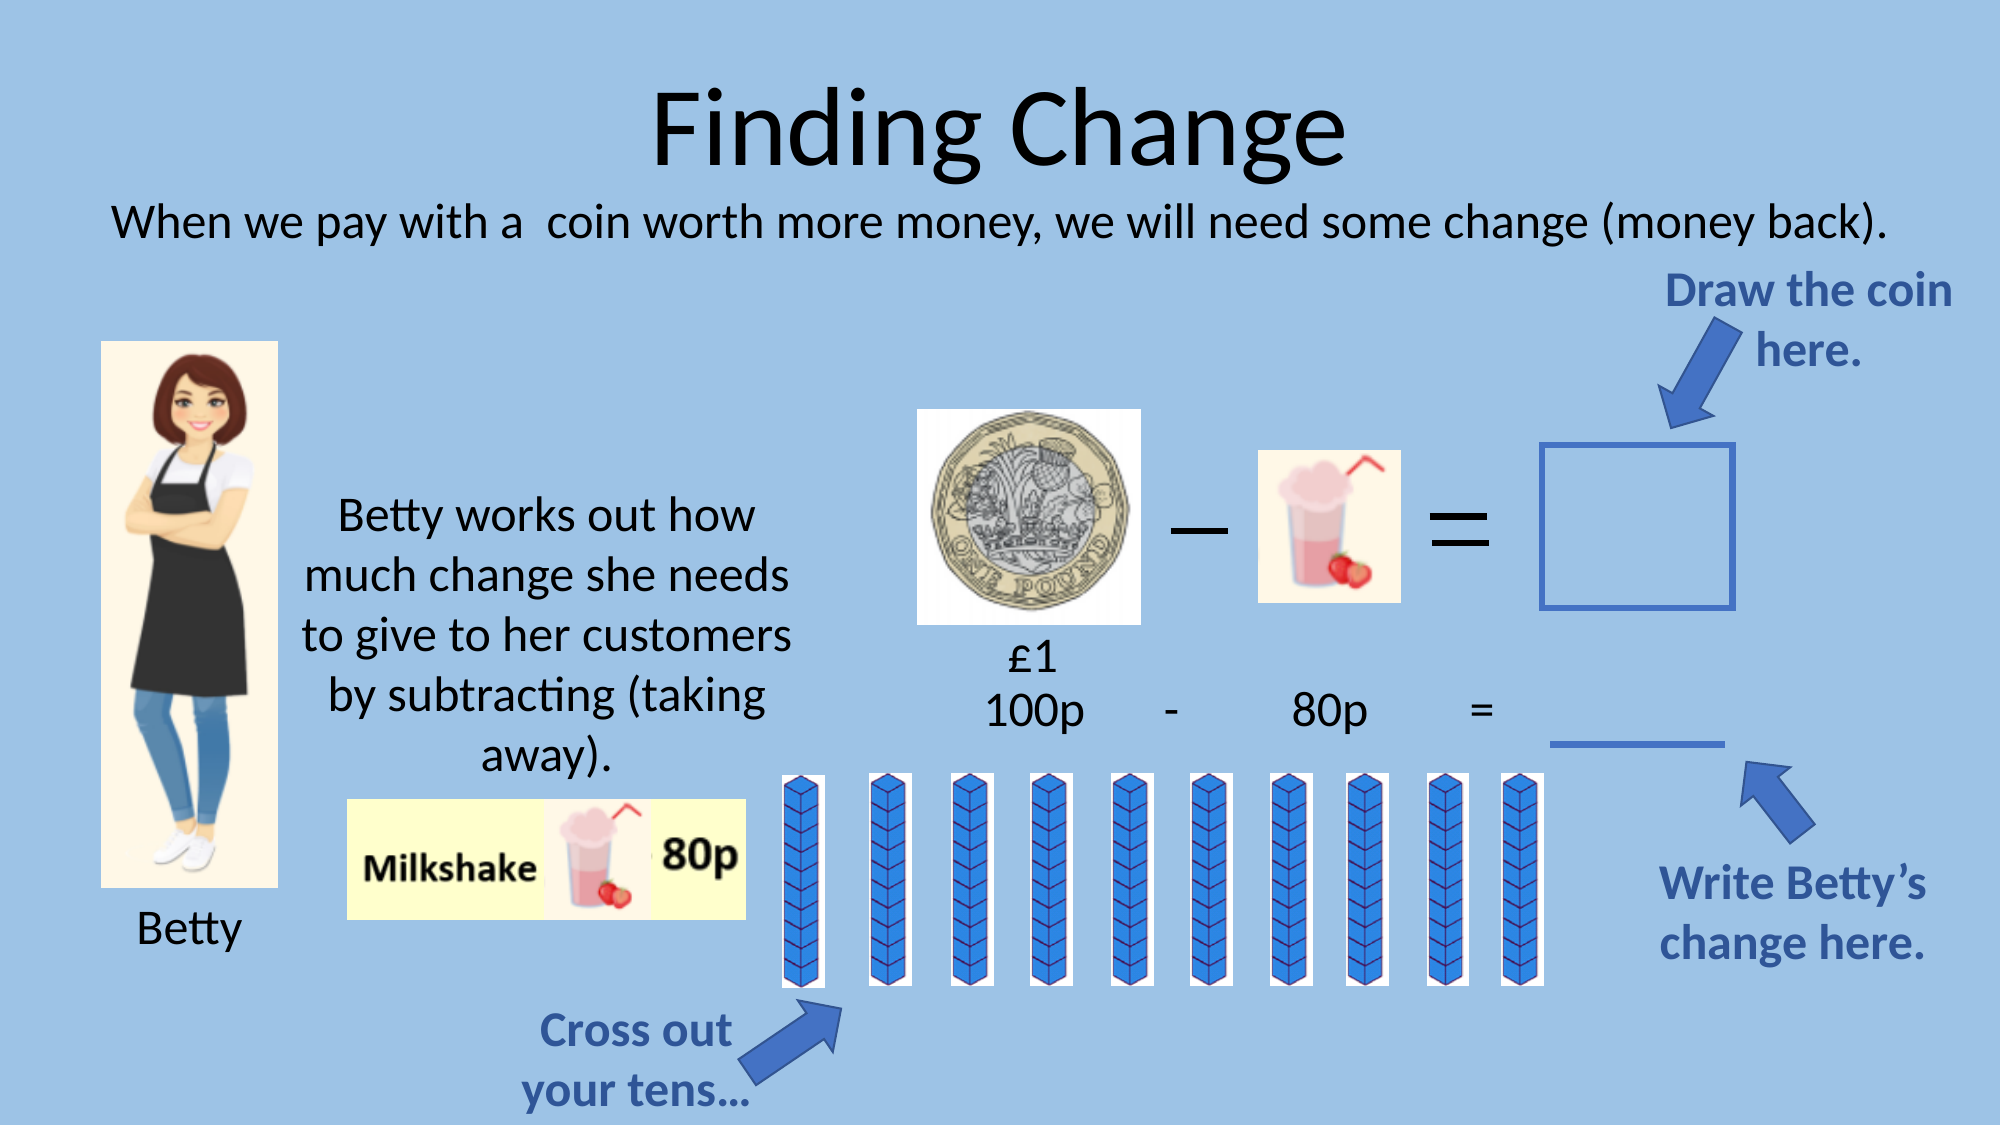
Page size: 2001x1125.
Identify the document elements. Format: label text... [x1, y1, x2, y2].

text_box [737, 998, 843, 1087]
picture [782, 775, 825, 988]
text_box Write Betty’s change here. [1585, 841, 2000, 977]
text_box Betty [121, 888, 258, 963]
picture [951, 773, 994, 987]
text_box Finding Change [635, 45, 1365, 196]
picture [1111, 773, 1154, 987]
text_box [1657, 316, 1744, 430]
text_box £1 [992, 625, 1074, 691]
text_box When we pay with a coin worth more money, we will need some change (money back). [95, 180, 1905, 256]
text_box Draw the coin here. [1602, 248, 2000, 384]
picture [1427, 773, 1470, 987]
text_box 100p - 80p = [968, 668, 1510, 744]
picture [869, 773, 912, 987]
picture [1270, 773, 1313, 987]
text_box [347, 799, 747, 920]
picture [101, 341, 278, 888]
picture [1190, 773, 1233, 987]
text_box Cross out your tens… [482, 988, 791, 1124]
picture [1501, 773, 1544, 987]
text_box Betty works out how much change she needs to give to her customers by subtracting (taking away). [278, 474, 816, 850]
picture [1030, 773, 1073, 987]
picture [916, 409, 1141, 625]
text_box [1739, 760, 1817, 845]
picture [1346, 773, 1389, 987]
picture [1258, 450, 1401, 603]
text_box [1541, 444, 1734, 609]
